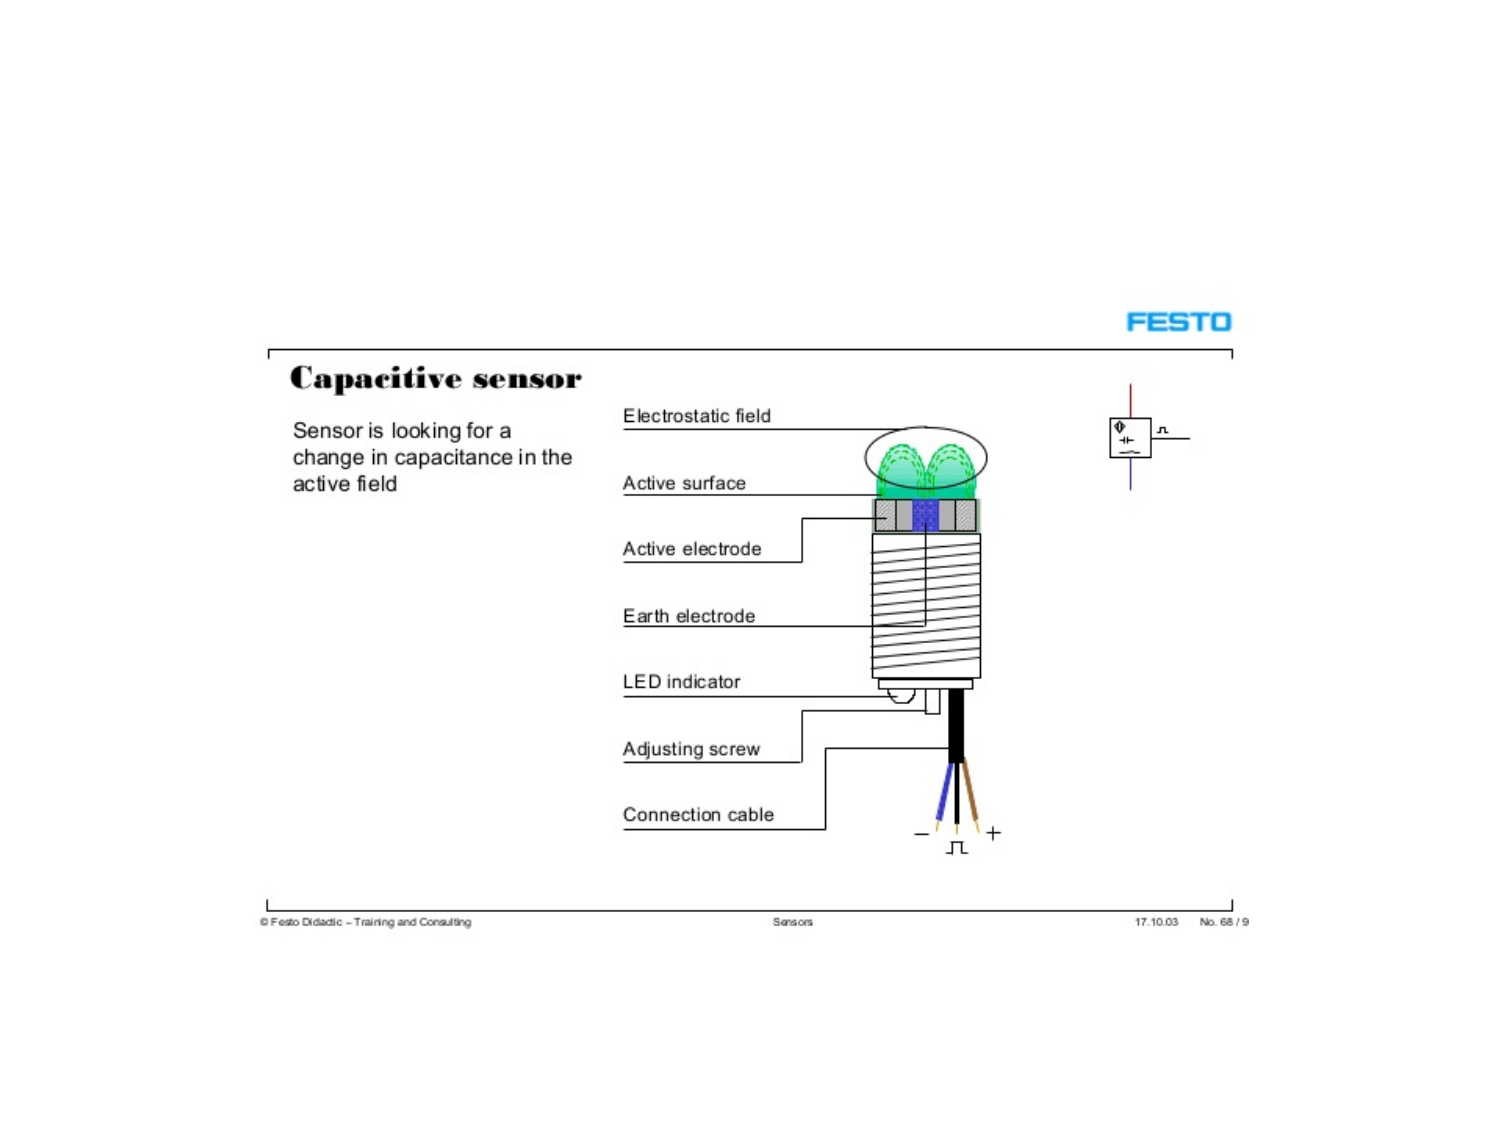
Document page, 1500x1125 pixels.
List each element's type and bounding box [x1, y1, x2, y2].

picture [251, 187, 1249, 937]
